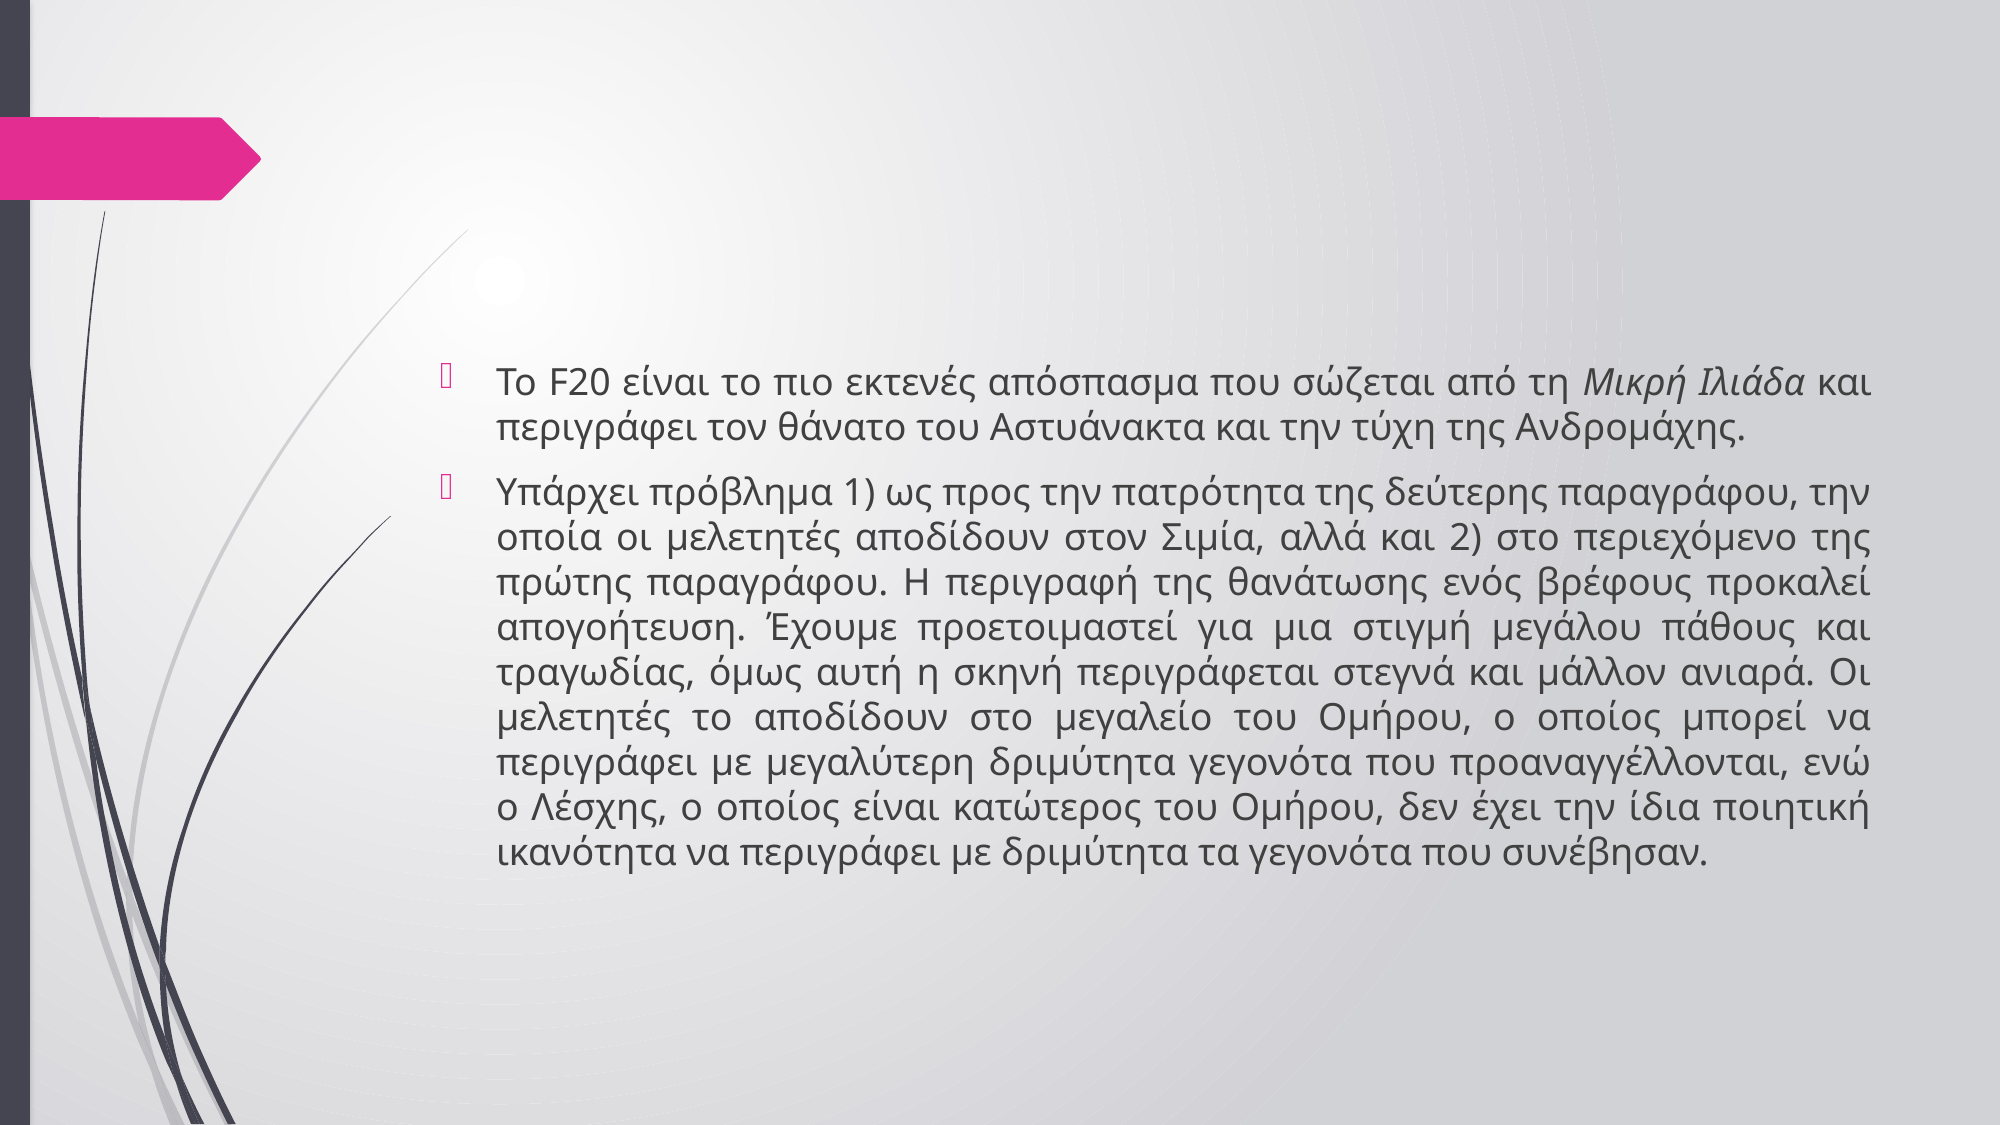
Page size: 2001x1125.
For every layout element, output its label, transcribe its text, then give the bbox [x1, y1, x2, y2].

list Το F20 είναι το πιο εκτενές απόσπασμα που σώζεται από τη Μικρή Ιλιάδα και περιγράφει τον θάνατο του Αστυάνακτα και την τύχη της Ανδρομάχης. Υπάρχει πρόβλημα 1) ως προς την πατρότητα της δεύτερης παραγράφου, την οποία οι μελετητές αποδίδουν στον Σιμία, αλλά και 2) στο περιεχόμενο της πρώτης παραγράφου. Η περιγραφή της θανάτωσης ενός βρέφους προκαλεί απογοήτευση. Έχουμε προετοιμαστεί για μια στιγμή μεγάλου πάθους και τραγωδίας, όμως αυτή η σκηνή περιγράφεται στεγνά και μάλλον ανιαρά. Οι μελετητές το αποδίδουν στο μεγαλείο του Ομήρου, ο οποίος μπορεί να περιγράφει με μεγαλύτερη δριμύτητα γεγονότα που προαναγγέλλονται, ενώ ο Λέσχης, ο οποίος είναι κατώτερος του Ομήρου, δεν έχει την ίδια ποιητική ικανότητα να περιγράφει με δριμύτητα τα γεγονότα που συνέβησαν. [424, 350, 1888, 970]
